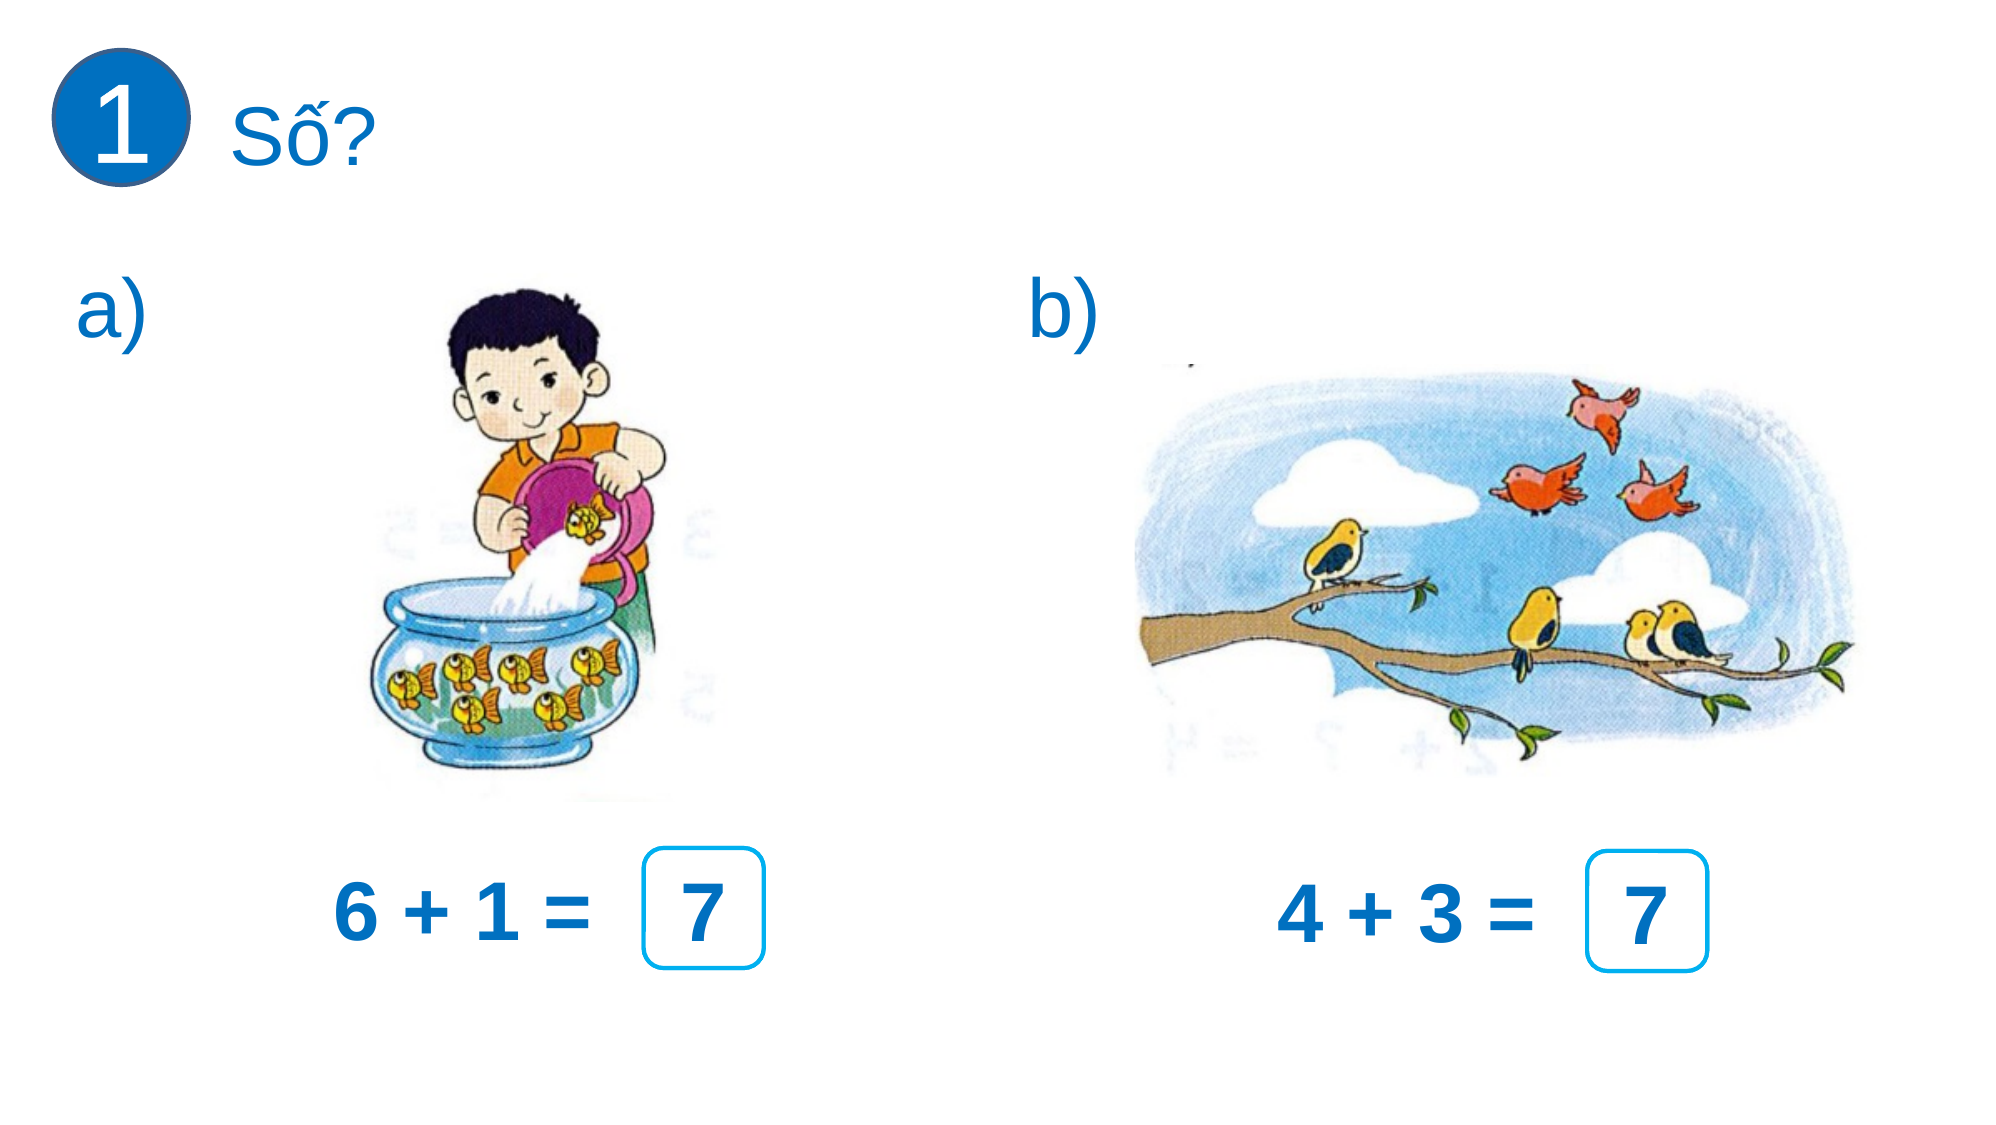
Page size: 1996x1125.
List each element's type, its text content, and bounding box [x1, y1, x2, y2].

text_box 4 + 3 = [1240, 851, 1595, 967]
picture [1134, 363, 1875, 778]
text_box 7 [641, 845, 766, 971]
text_box a) [45, 246, 180, 362]
text_box b) [997, 246, 1132, 362]
text_box 6 + 1 = [297, 849, 651, 965]
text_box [53, 49, 1936, 192]
text_box 7 [1585, 848, 1710, 974]
picture [322, 255, 734, 803]
